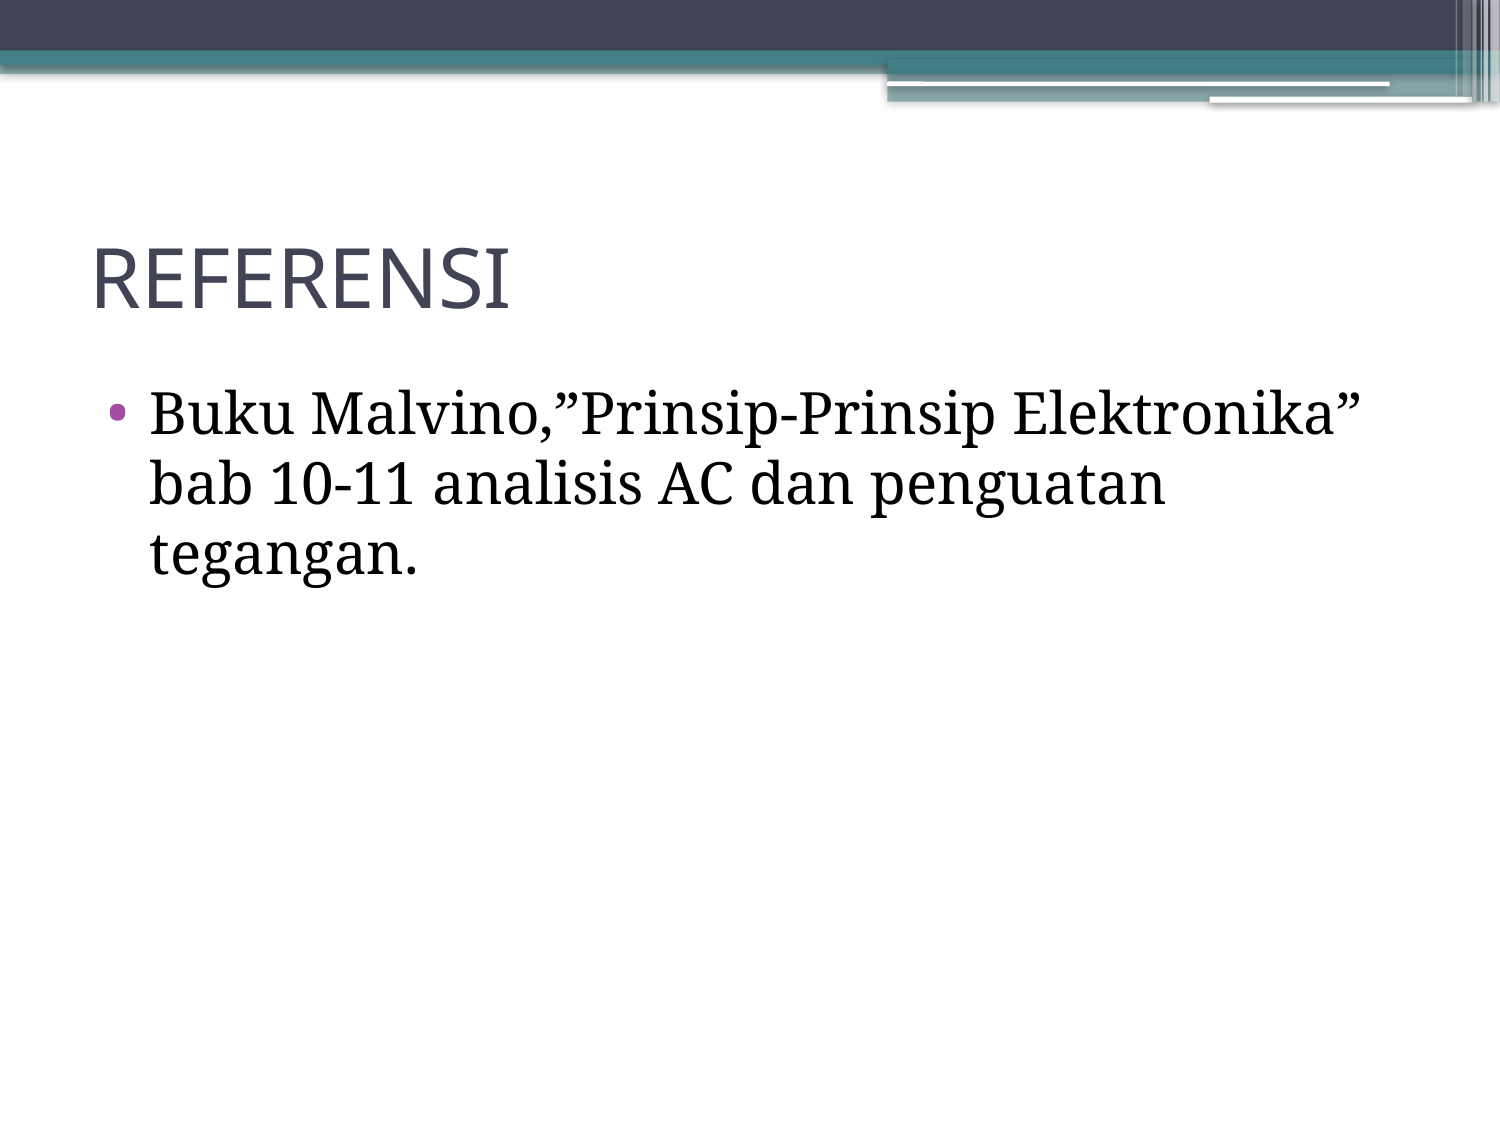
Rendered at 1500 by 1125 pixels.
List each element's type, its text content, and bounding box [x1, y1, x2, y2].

title REFERENSI [75, 187, 1425, 363]
list Buku Malvino,”Prinsip-Prinsip Elektronika” bab 10-11 analisis AC dan penguatan tegangan. [75, 368, 1425, 1079]
